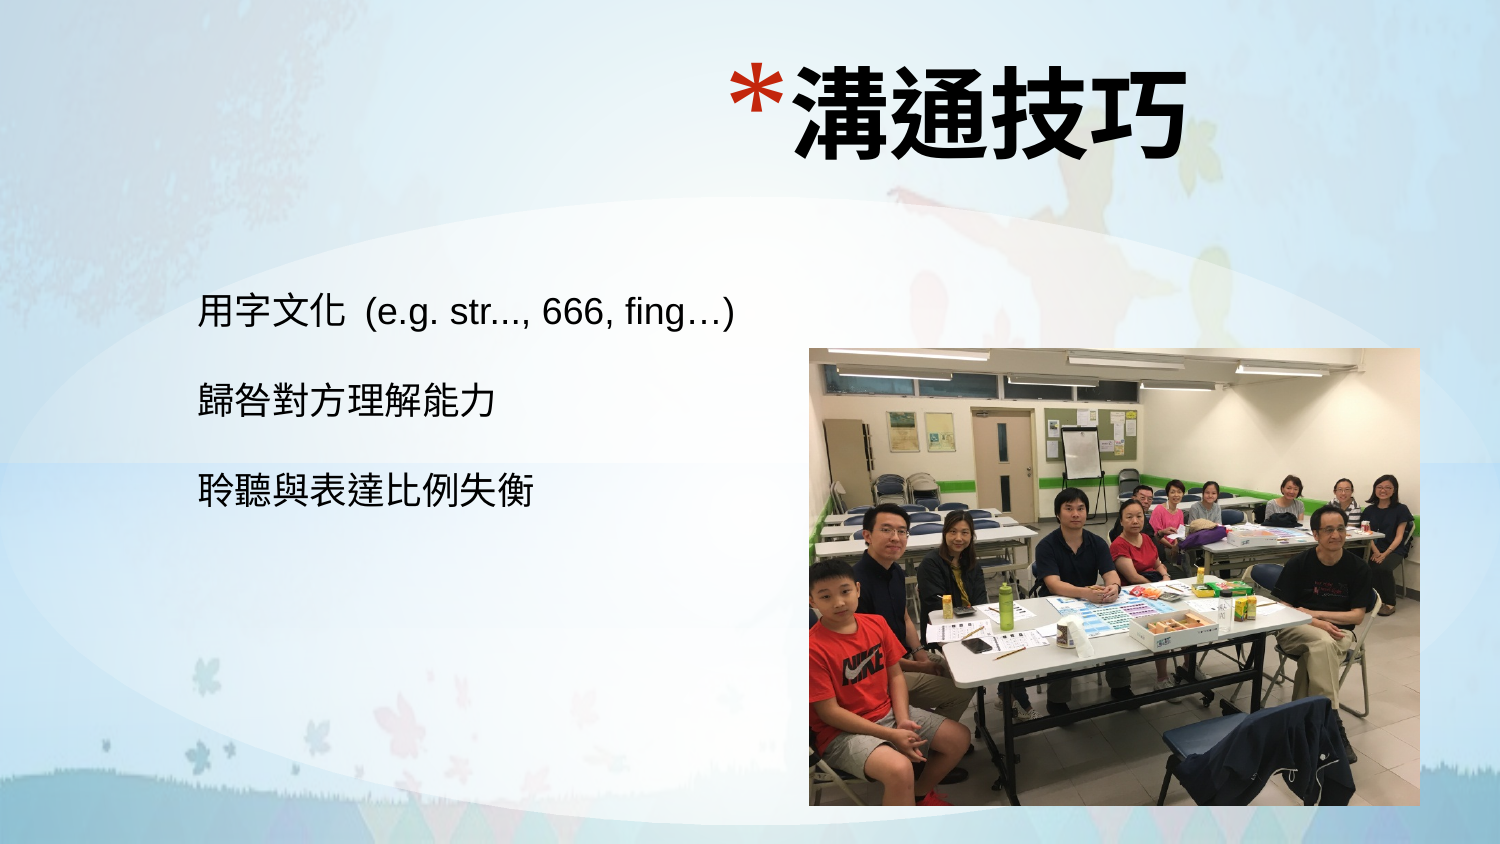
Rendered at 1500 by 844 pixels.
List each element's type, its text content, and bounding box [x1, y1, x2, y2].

picture [808, 347, 1420, 806]
text_box 用字文化 (e.g. str..., 666, fing…) 歸咎對方理解能力 聆聽與表達比例失衡 [182, 280, 751, 565]
title 溝通技巧 [135, 43, 1205, 185]
